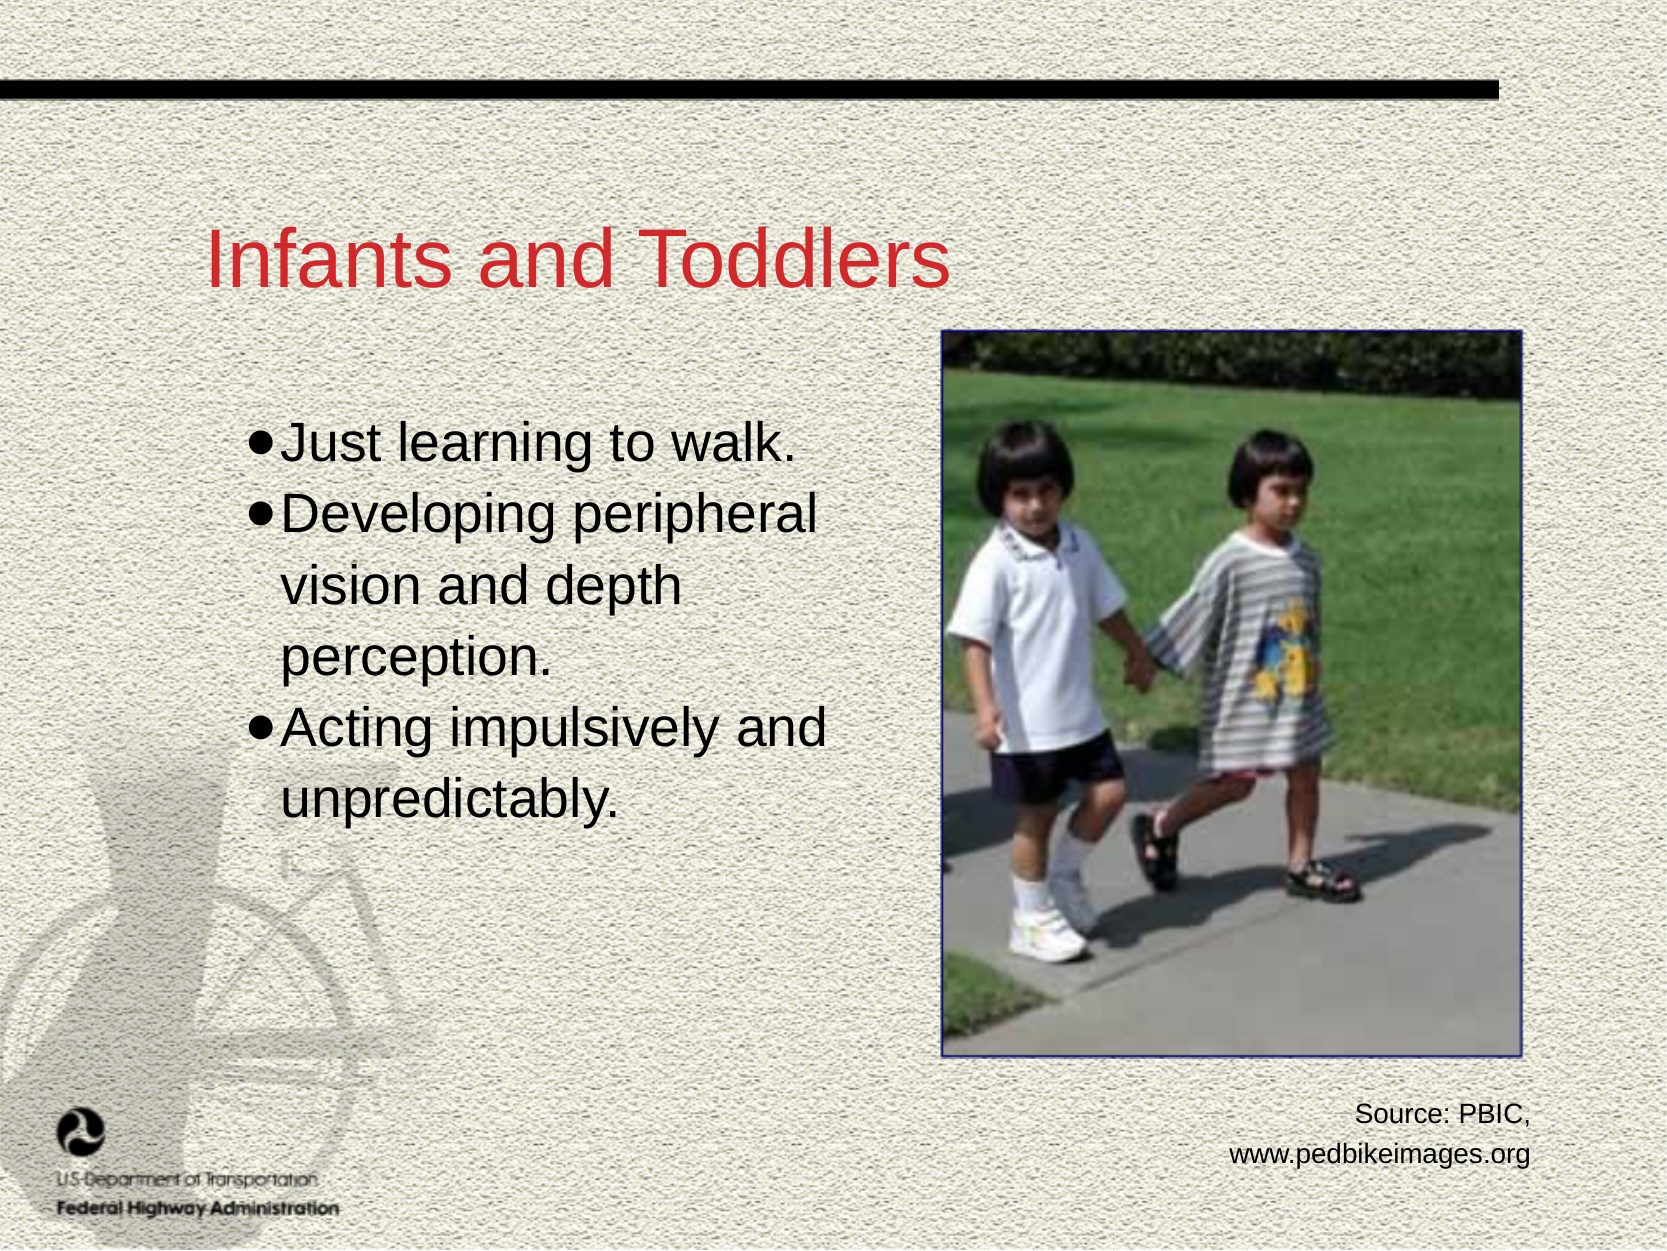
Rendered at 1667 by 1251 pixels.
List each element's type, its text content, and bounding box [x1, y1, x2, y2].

list Just learning to walk. Developing peripheral vision and depth perception. Acting impulsively and unpredictably. [212, 395, 962, 1116]
picture [0, 0, 1667, 1250]
title Infants and Toddlers [198, 129, 1614, 360]
text_box Source: PBIC, www.pedbikeimages.org [1045, 1083, 1538, 1130]
